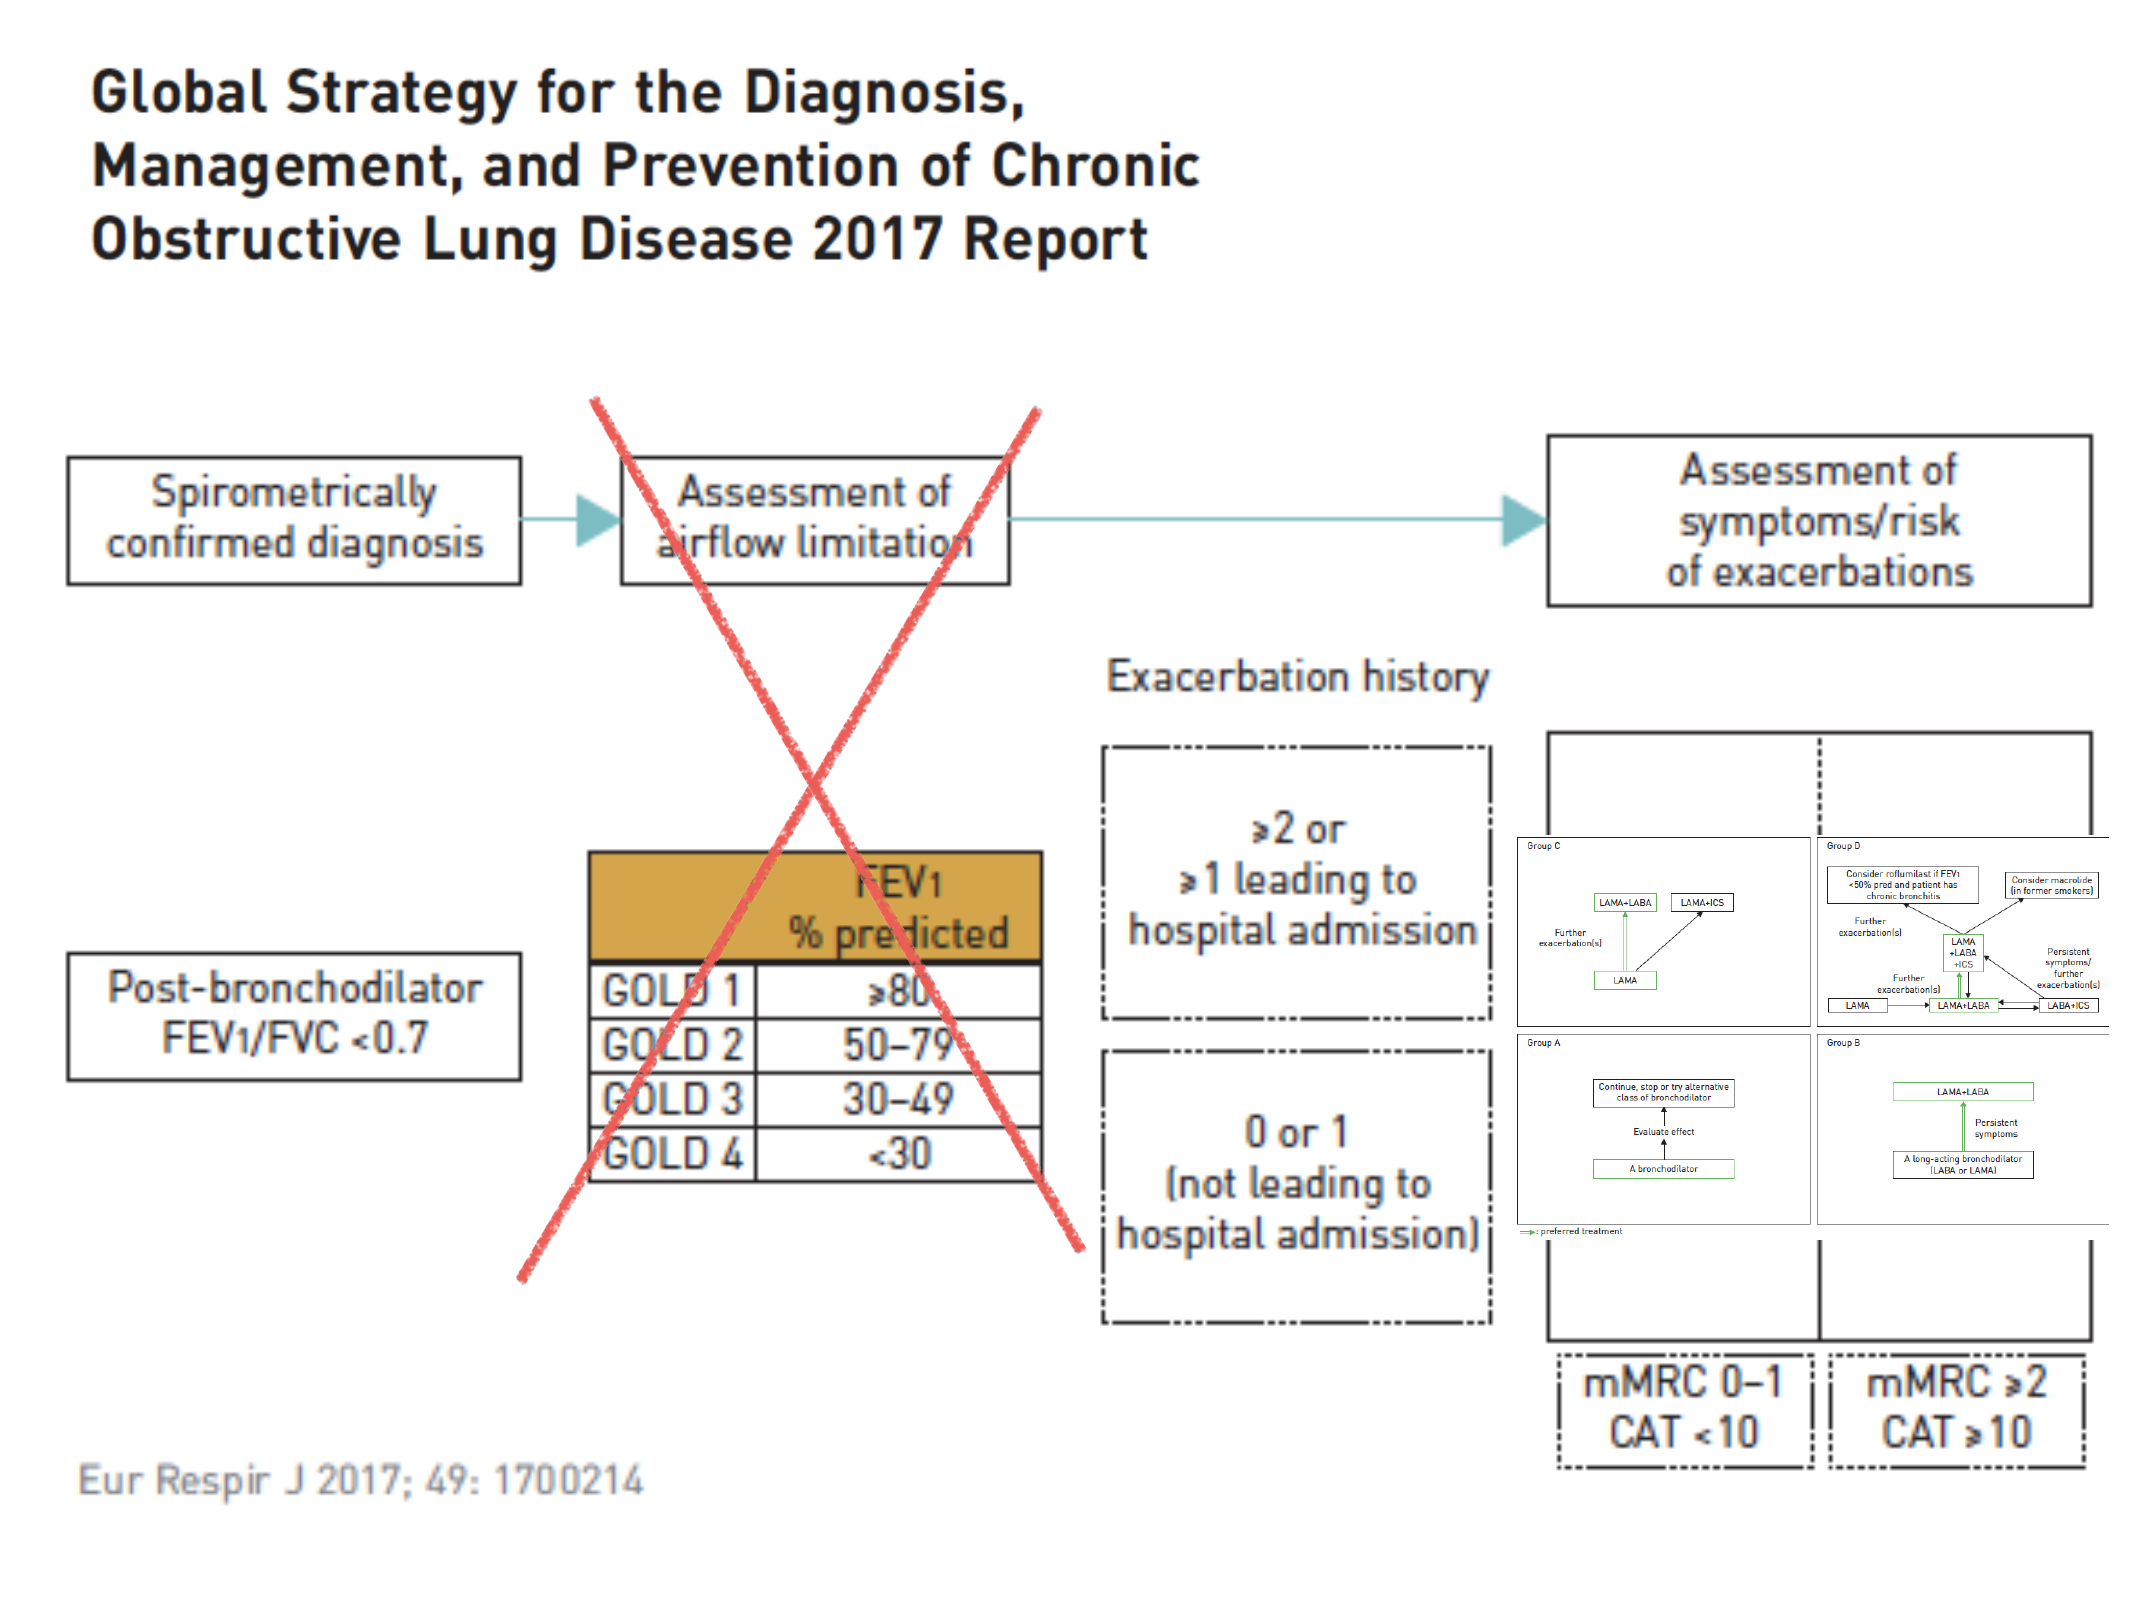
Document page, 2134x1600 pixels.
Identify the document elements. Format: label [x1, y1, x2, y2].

picture [17, 389, 2116, 1514]
picture [82, 50, 1213, 283]
